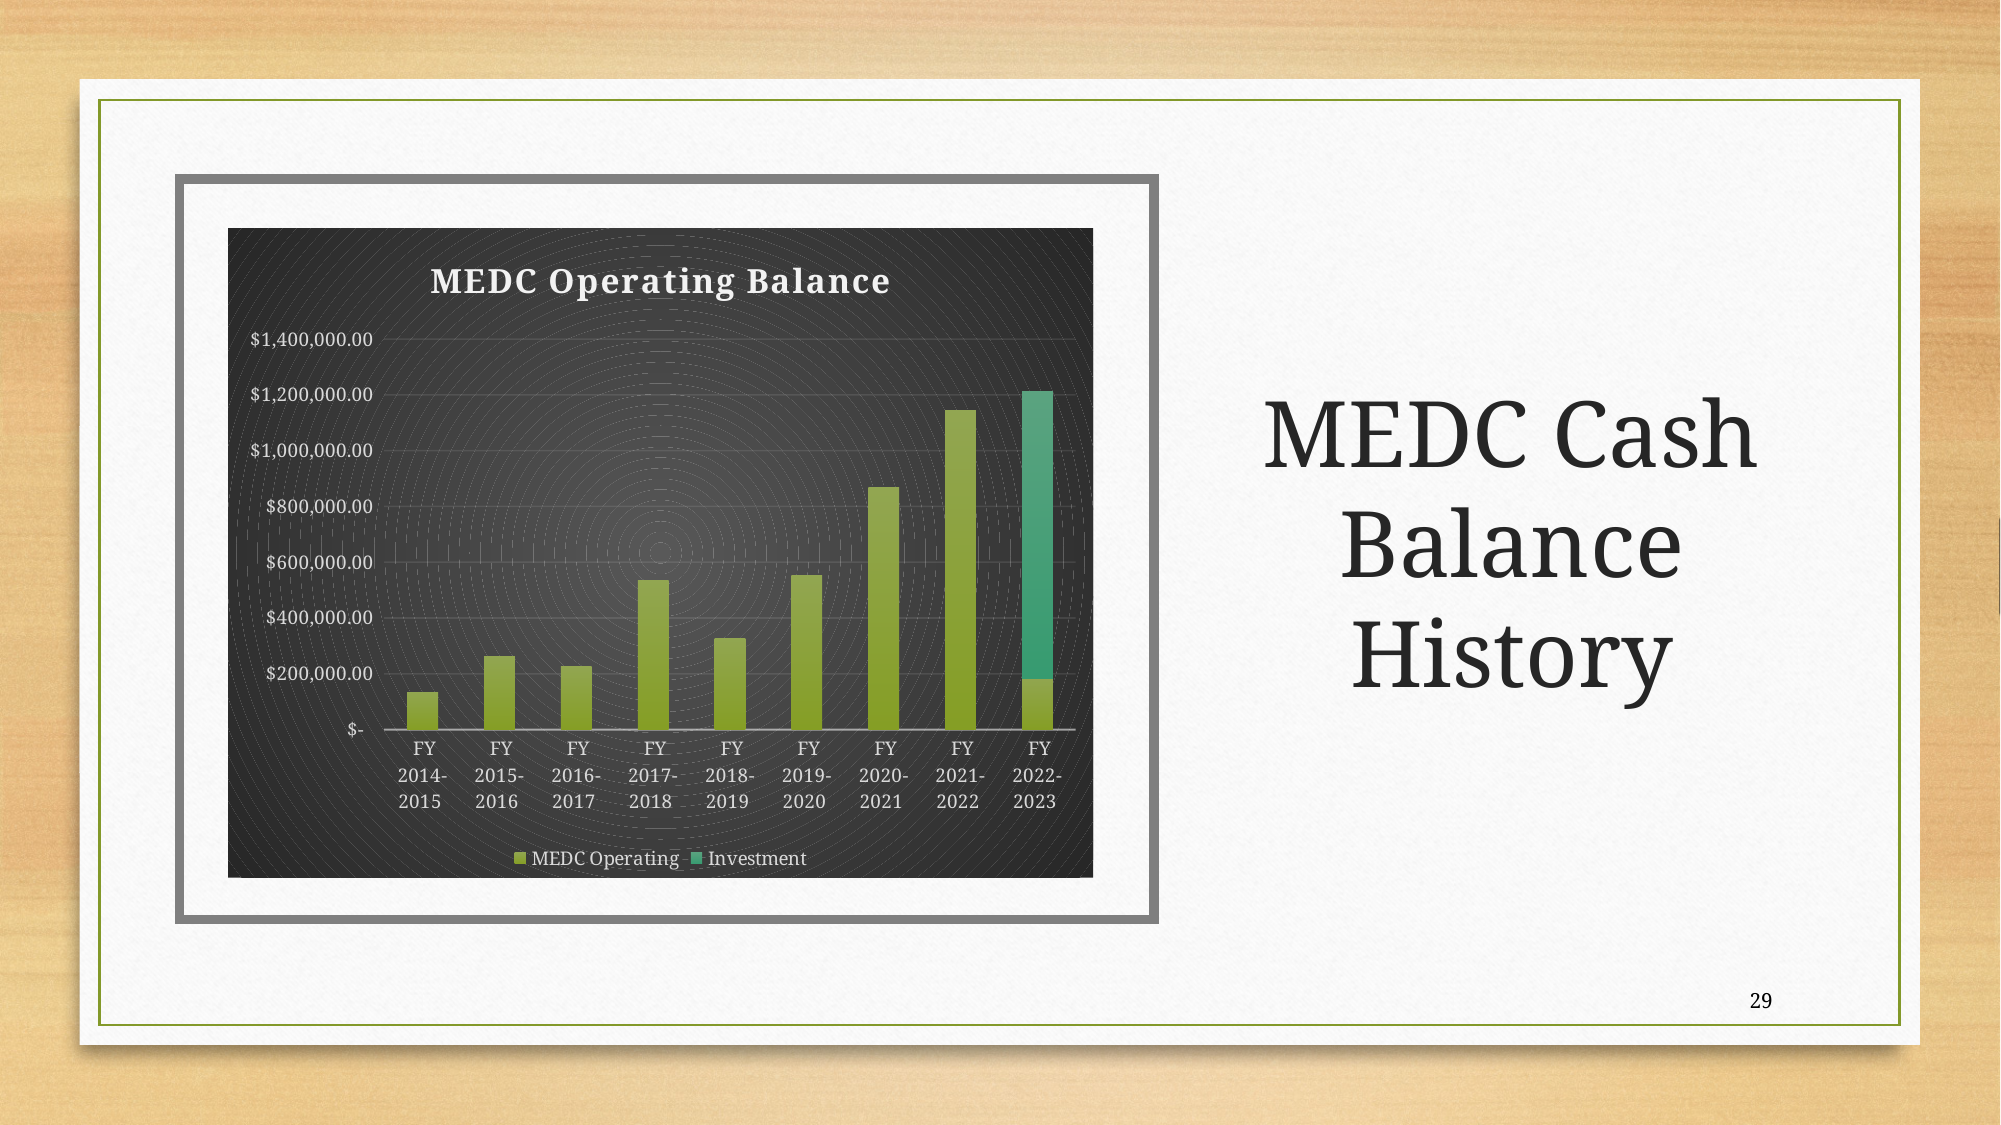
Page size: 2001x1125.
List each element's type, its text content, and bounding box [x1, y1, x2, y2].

chart [227, 227, 1094, 878]
slide_number 29 [1698, 979, 1788, 1025]
text_box [178, 178, 1155, 921]
text_box [78, 79, 1921, 1046]
text_box [99, 99, 1900, 1026]
title MEDC Cash Balance History [1236, 161, 1788, 920]
text_box [0, 0, 2000, 1125]
